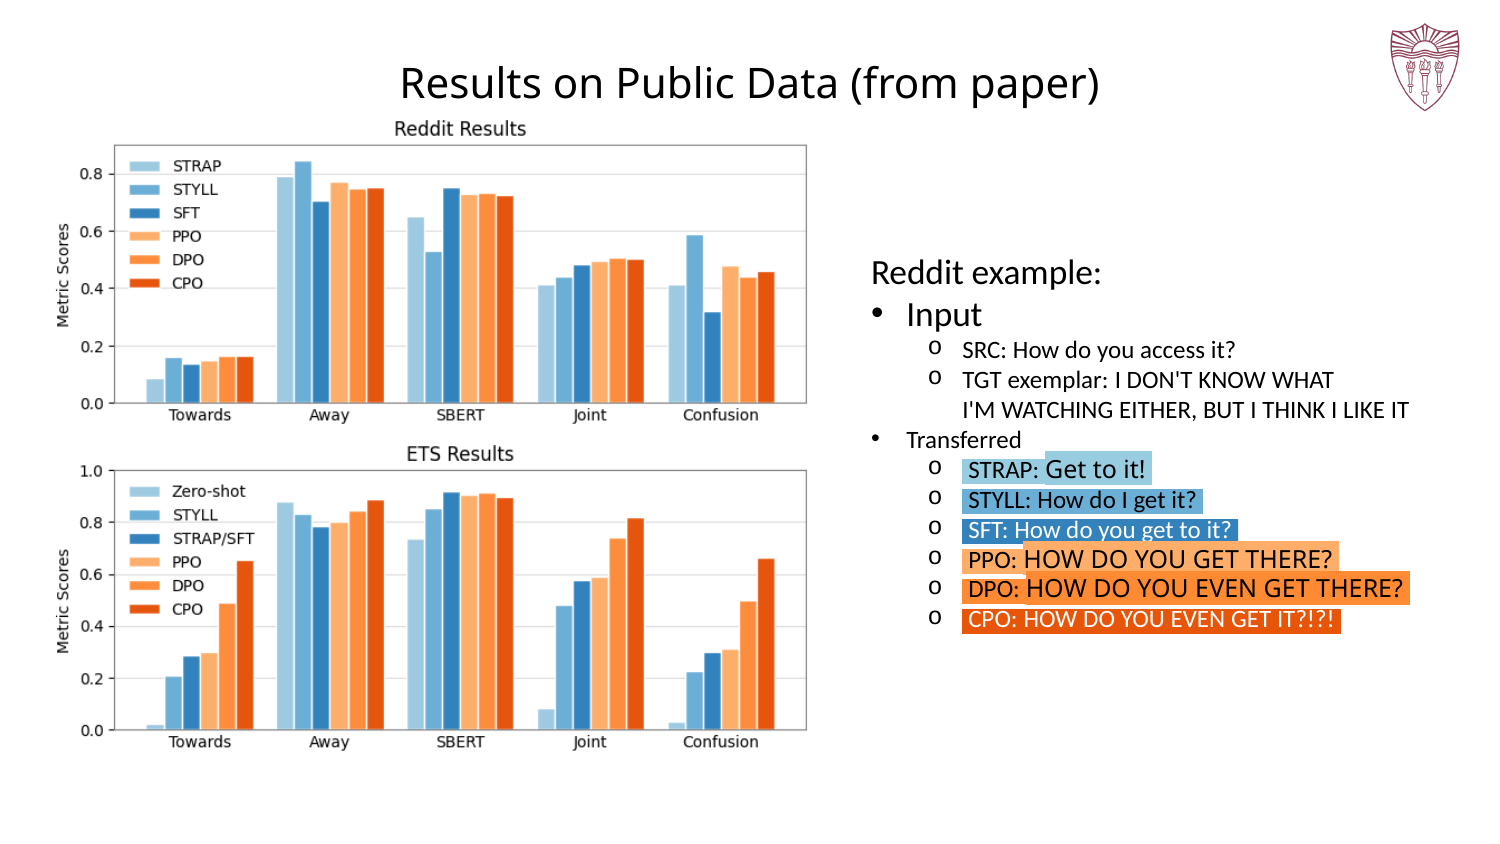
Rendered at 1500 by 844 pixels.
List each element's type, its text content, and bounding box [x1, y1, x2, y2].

title Results on Public Data (from paper) [109, 0, 1391, 176]
text_box Reddit example:​ Input ​ SRC: How do you access it?​ TGT exemplar: I DON'T KNOW WHAT I'M WATCHING EITHER, BUT I THINK I LIKE IT​ Transferred​ STRAP: Get to it! STYLL: How do I get it? ​ SFT: How do you get to it? ​ PPO: HOW DO YOU GET THERE? DPO: HOW DO YOU EVEN GET THERE? CPO: HOW DO YOU EVEN GET IT?!?! [859, 243, 1462, 639]
picture [46, 109, 817, 762]
